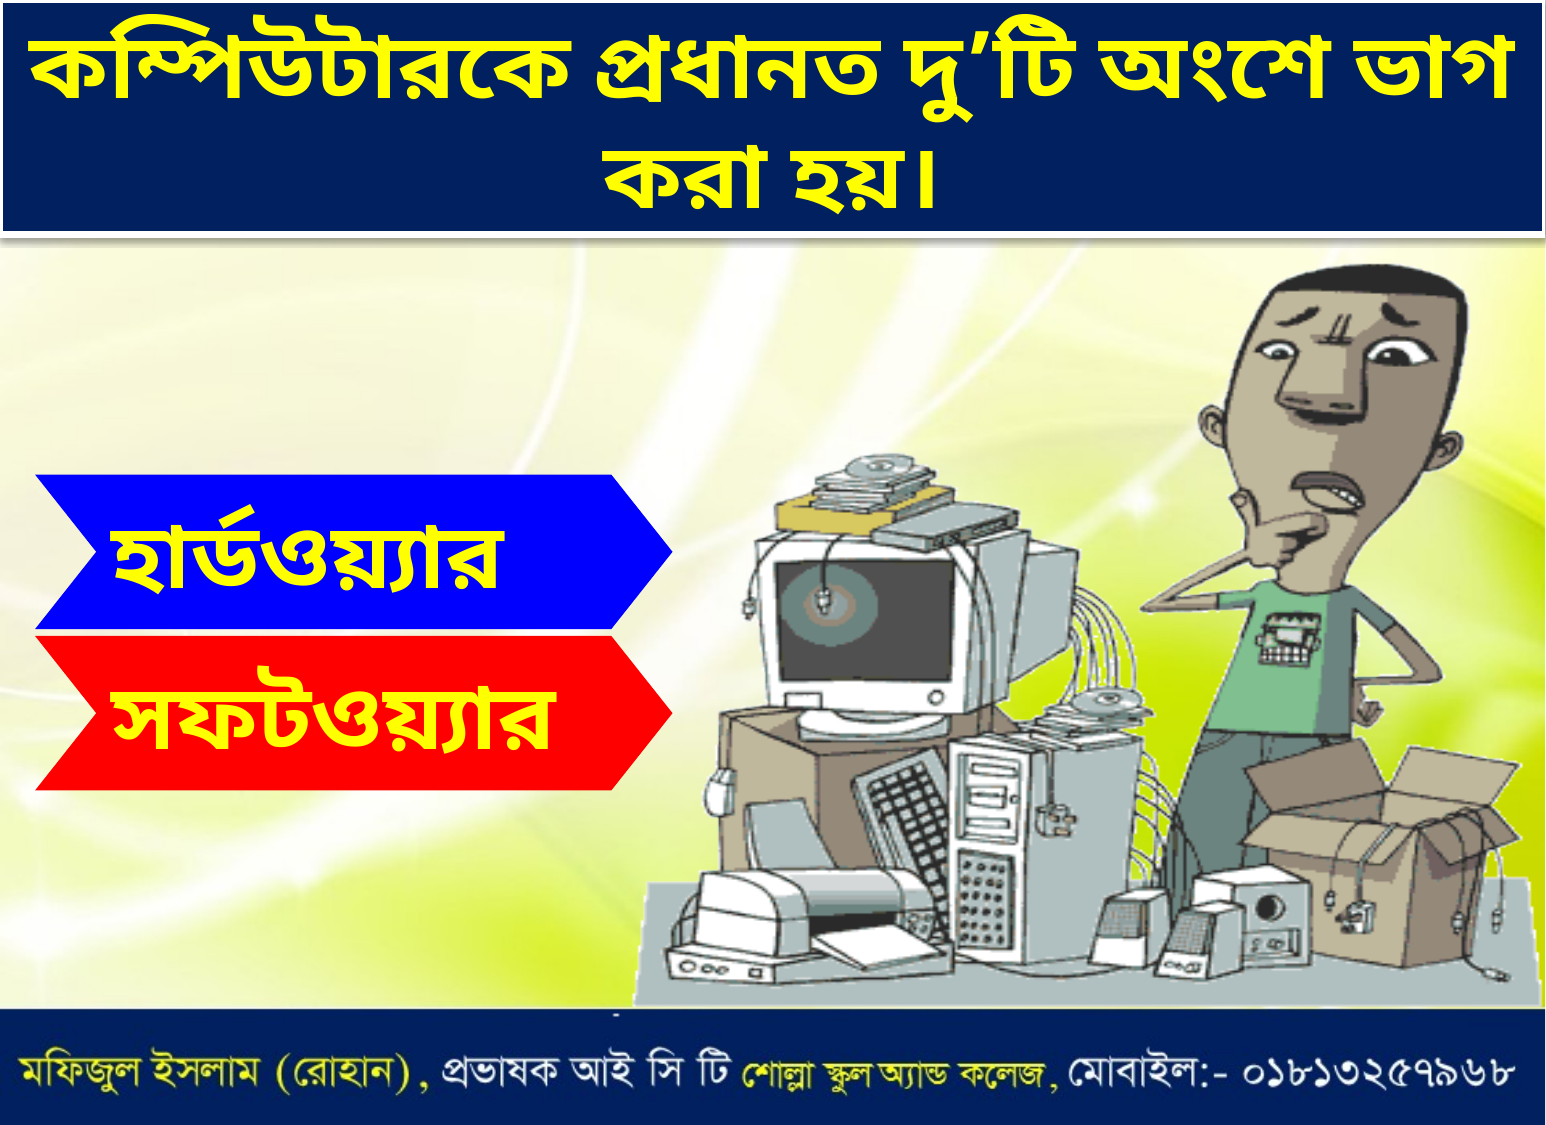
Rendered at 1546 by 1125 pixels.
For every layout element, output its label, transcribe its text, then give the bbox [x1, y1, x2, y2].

picture [0, 236, 1546, 1125]
text_box সফটওয়্যার [35, 635, 601, 791]
text_box কম্পিউটারকে প্রধানত দু’টি অংশে ভাগ করা হয়। [0, 0, 1546, 238]
text_box হার্ডওয়্যার [35, 474, 601, 630]
